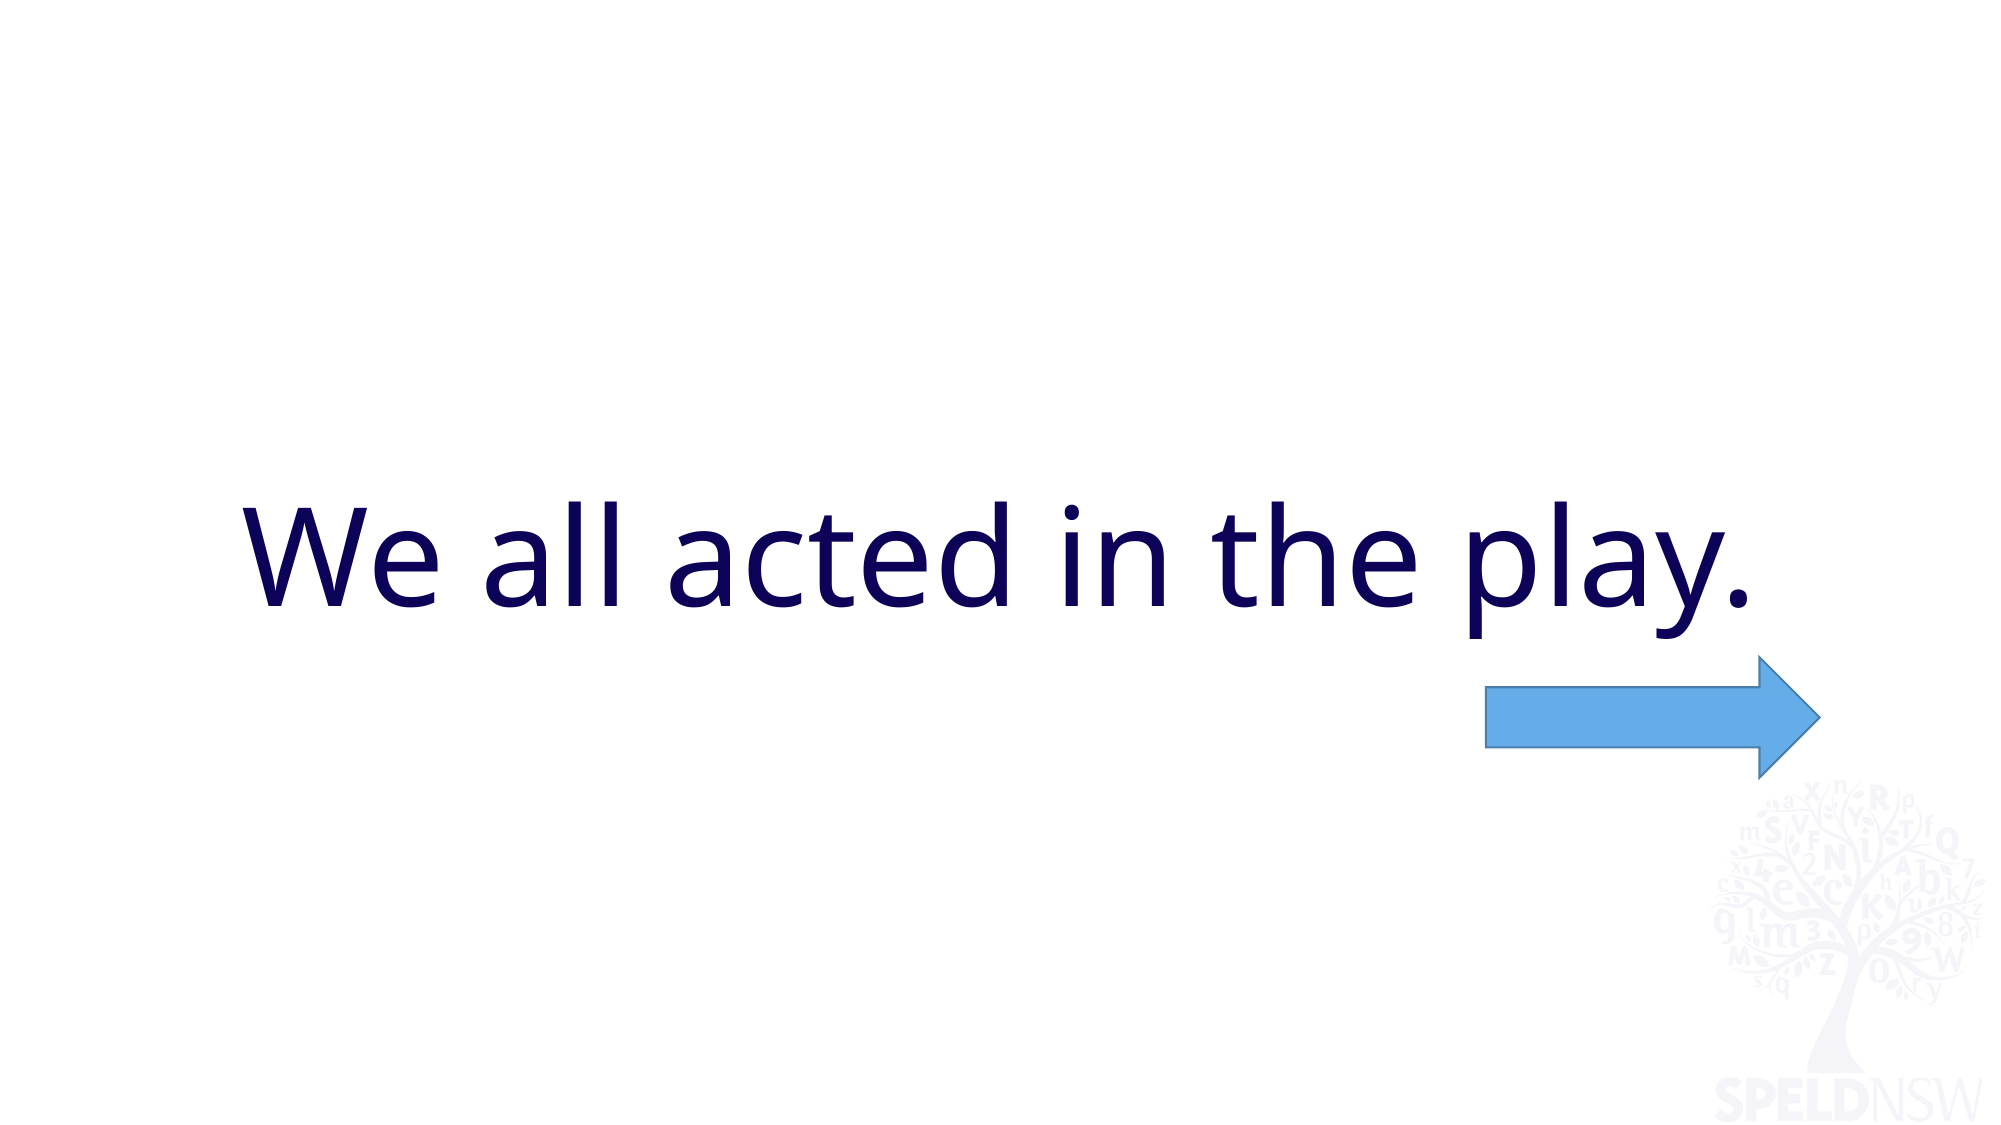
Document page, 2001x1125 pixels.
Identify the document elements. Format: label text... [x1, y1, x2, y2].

text_box [1484, 654, 1822, 781]
title We all acted in the play. [0, 366, 2000, 759]
